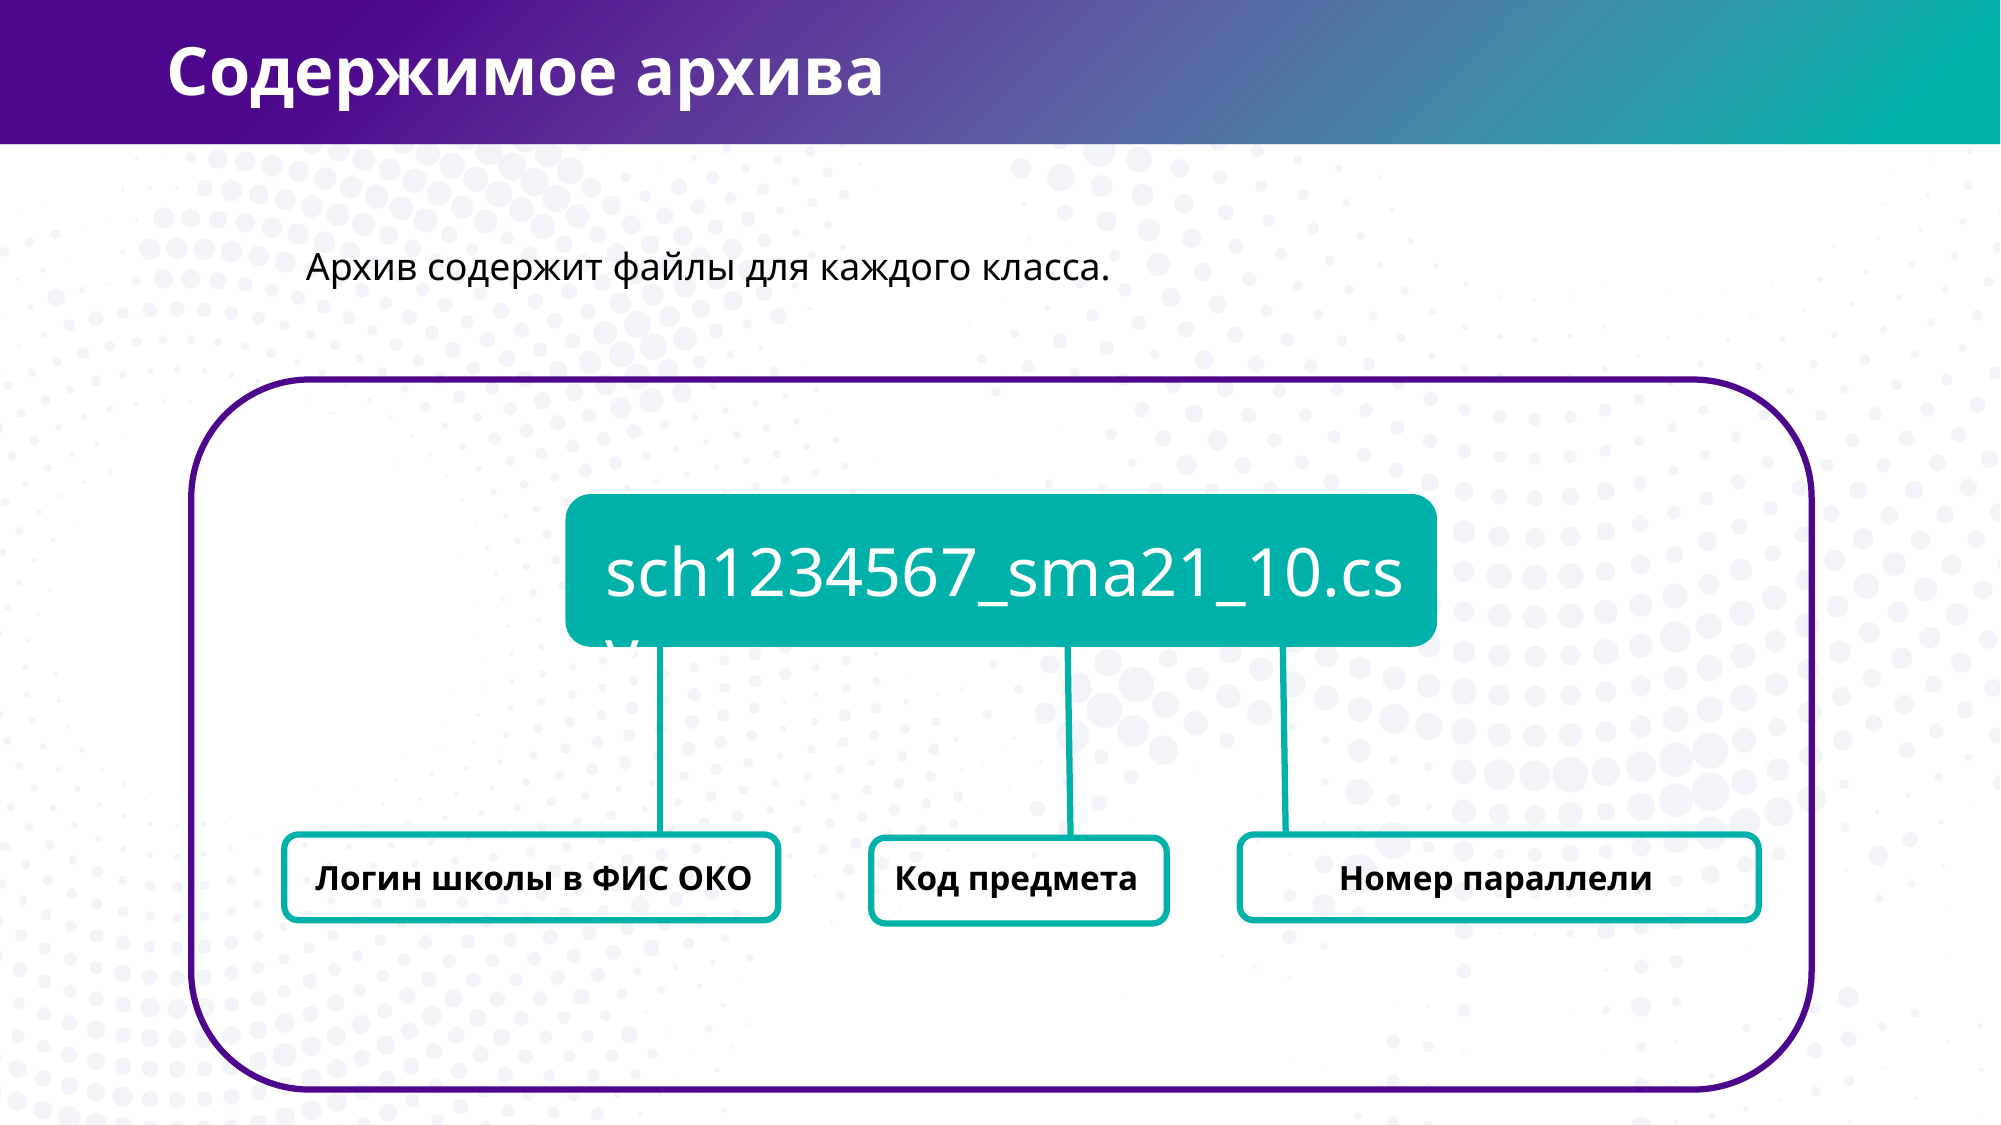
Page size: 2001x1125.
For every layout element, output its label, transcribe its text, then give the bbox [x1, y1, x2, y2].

text_box Содержимое архива [151, 19, 1849, 118]
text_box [1067, 646, 1071, 838]
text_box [1282, 641, 1286, 833]
text_box sch1234567_sma21_10.csv [590, 522, 1438, 697]
text_box Код предмета [879, 849, 1159, 905]
text_box [1238, 833, 1760, 922]
text_box [870, 836, 1168, 925]
picture [0, 0, 2001, 1125]
text_box Архив содержит файлы для каждого класса. [291, 235, 1494, 296]
text_box [190, 378, 1813, 1091]
text_box [564, 493, 1439, 648]
text_box Логин школы в ФИС ОКО [300, 849, 779, 905]
text_box [283, 833, 780, 922]
text_box Номер параллели [1324, 849, 1675, 905]
